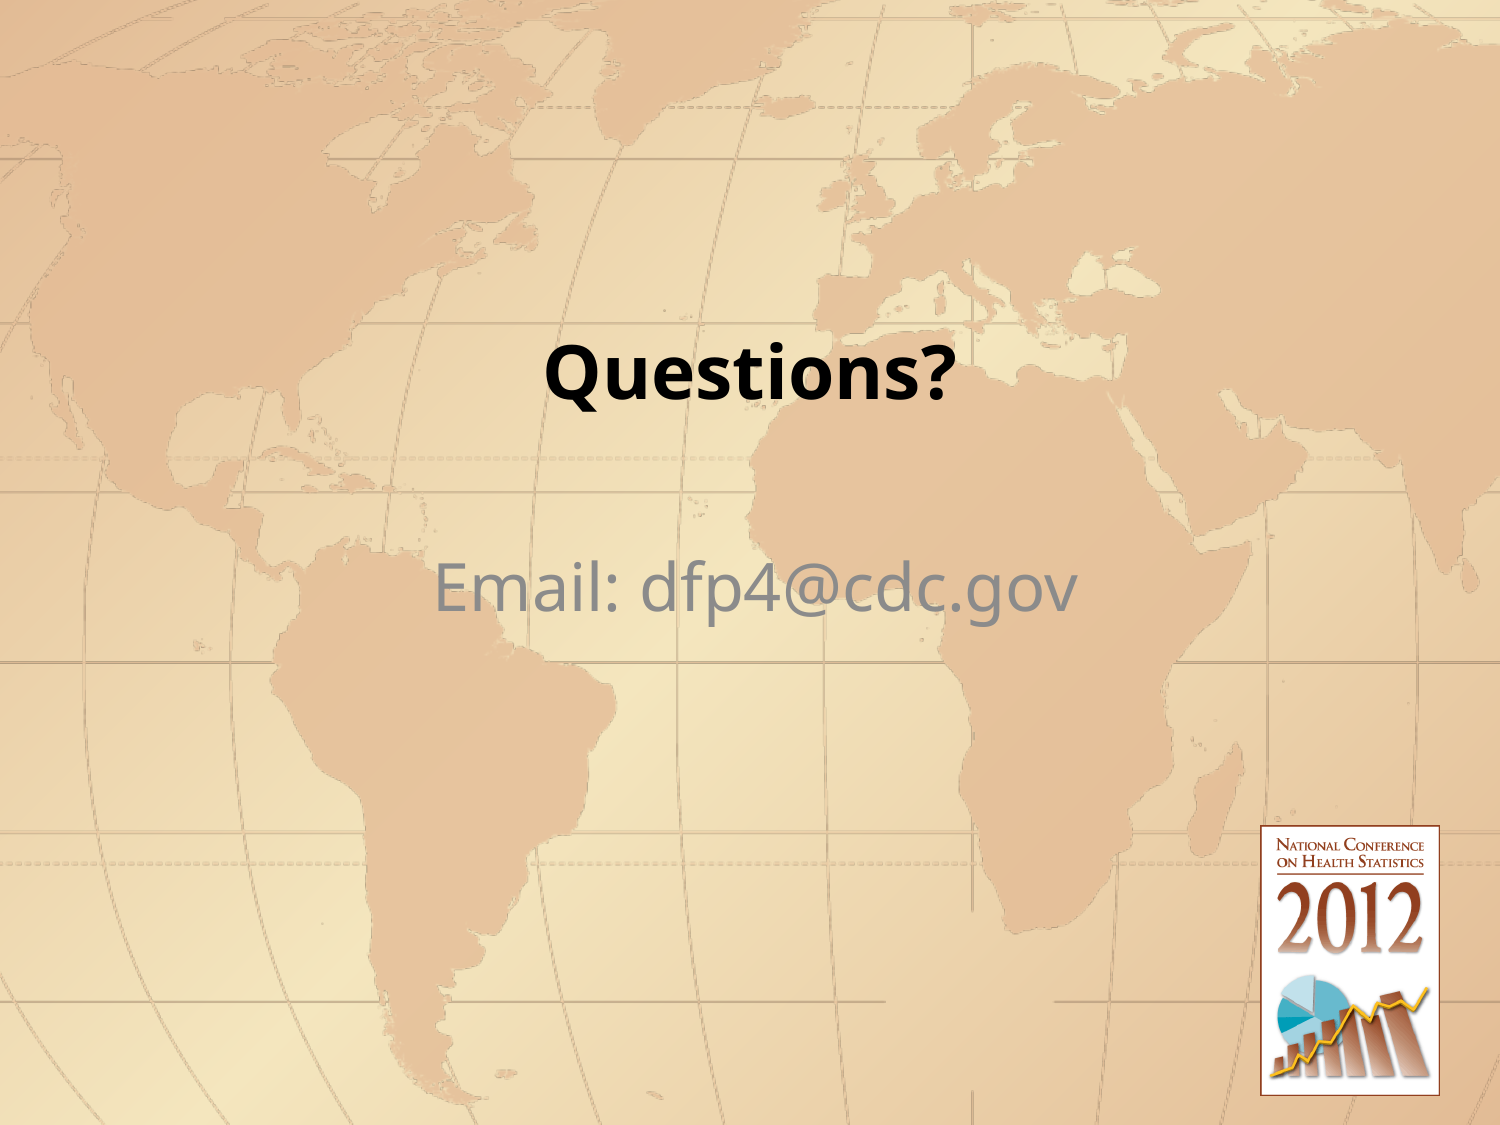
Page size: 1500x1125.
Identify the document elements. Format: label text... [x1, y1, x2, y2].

picture [0, 0, 1500, 1125]
subtitle Email: dfp4@cdc.gov [125, 537, 1388, 788]
title Questions? [112, 249, 1388, 491]
